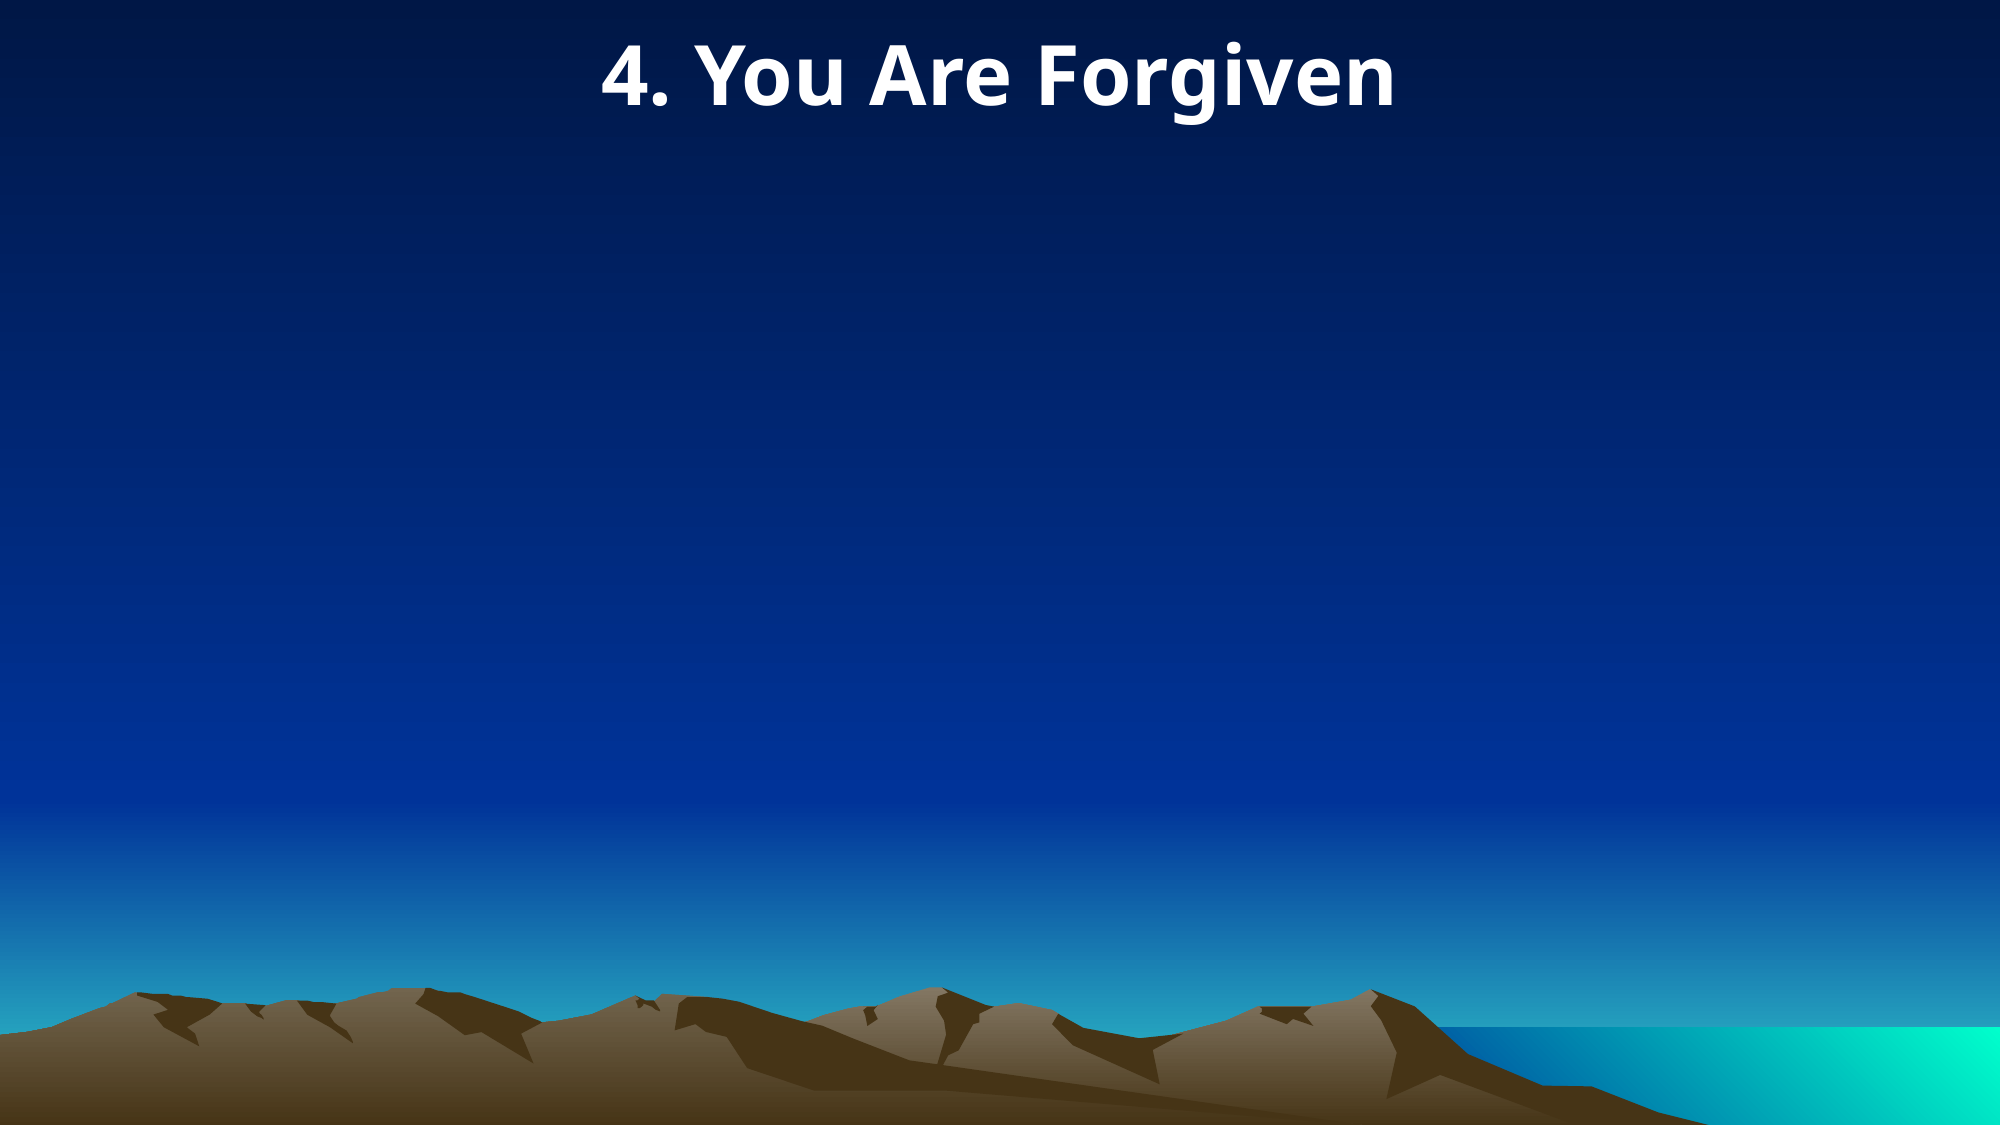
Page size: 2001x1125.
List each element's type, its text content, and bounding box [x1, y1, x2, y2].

text_box 4. You Are Forgiven [0, 0, 2000, 825]
